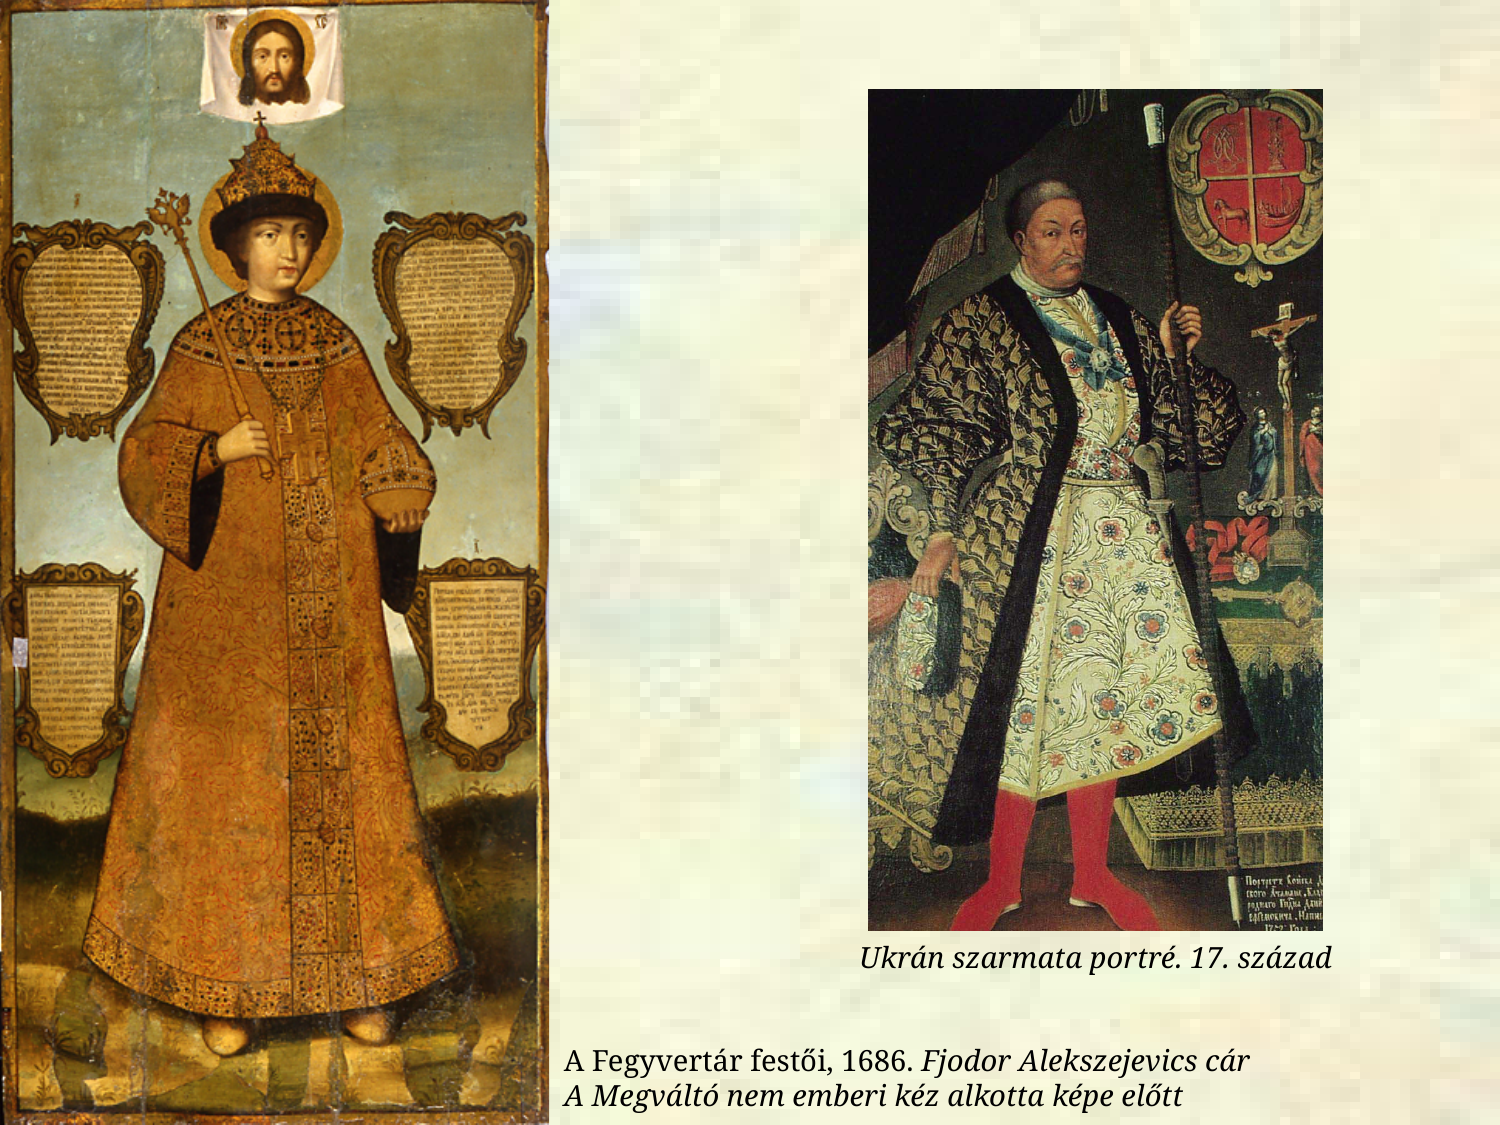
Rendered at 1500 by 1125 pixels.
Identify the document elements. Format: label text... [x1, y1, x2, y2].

picture [0, 0, 1500, 1125]
text_box Ukrán szarmata portré. 17. század [729, 932, 1462, 982]
text_box A Fegyvertár festői, 1686. Fjodor Alekszejevics cár A Megváltó nem emberi kéz alkotta képe előtt [554, 1034, 1388, 1120]
